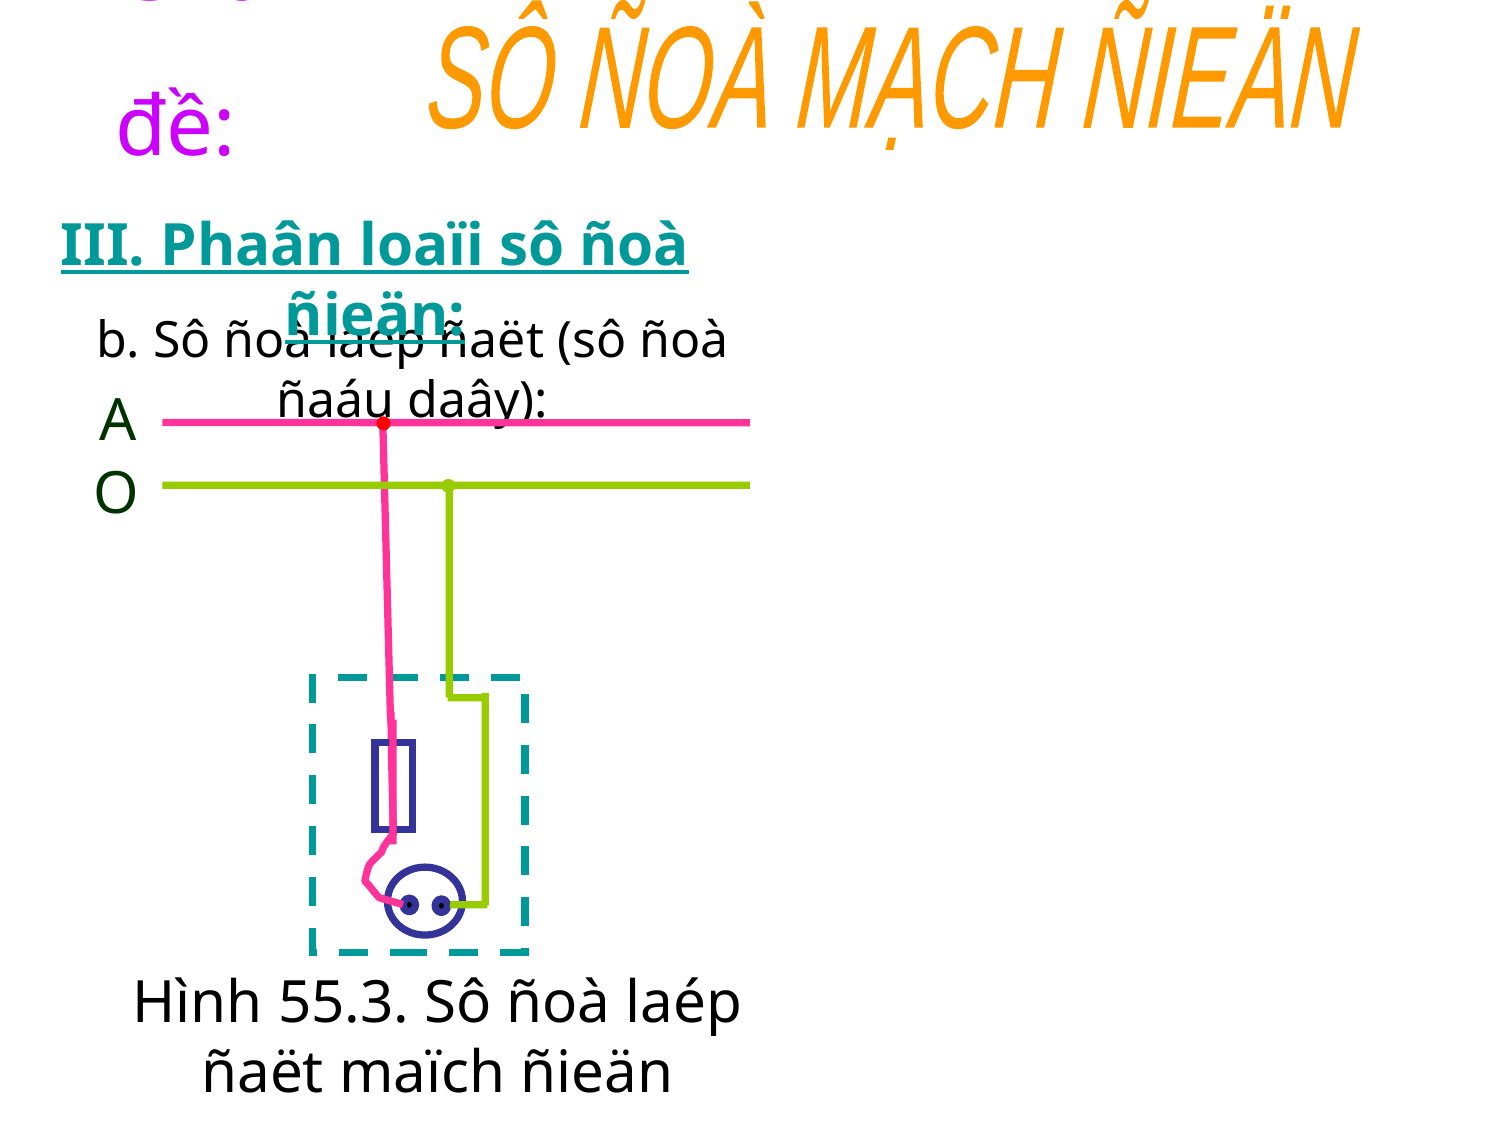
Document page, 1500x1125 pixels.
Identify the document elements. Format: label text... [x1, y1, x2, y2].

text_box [0, 374, 750, 533]
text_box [447, 533, 488, 906]
text_box [364, 845, 401, 900]
text_box Chủ đề: [37, 0, 350, 100]
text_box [387, 867, 463, 936]
text_box Hình 55.3. Sô ñoà laép ñaët maïch ñieän [62, 957, 813, 1112]
text_box III. Phaân loaïi sô ñoà ñieän: [0, 199, 750, 355]
text_box [312, 677, 525, 953]
text_box b. Sô ñoà laép ñaët (sô ñoà ñaáu daây): [50, 299, 775, 435]
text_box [374, 719, 413, 845]
